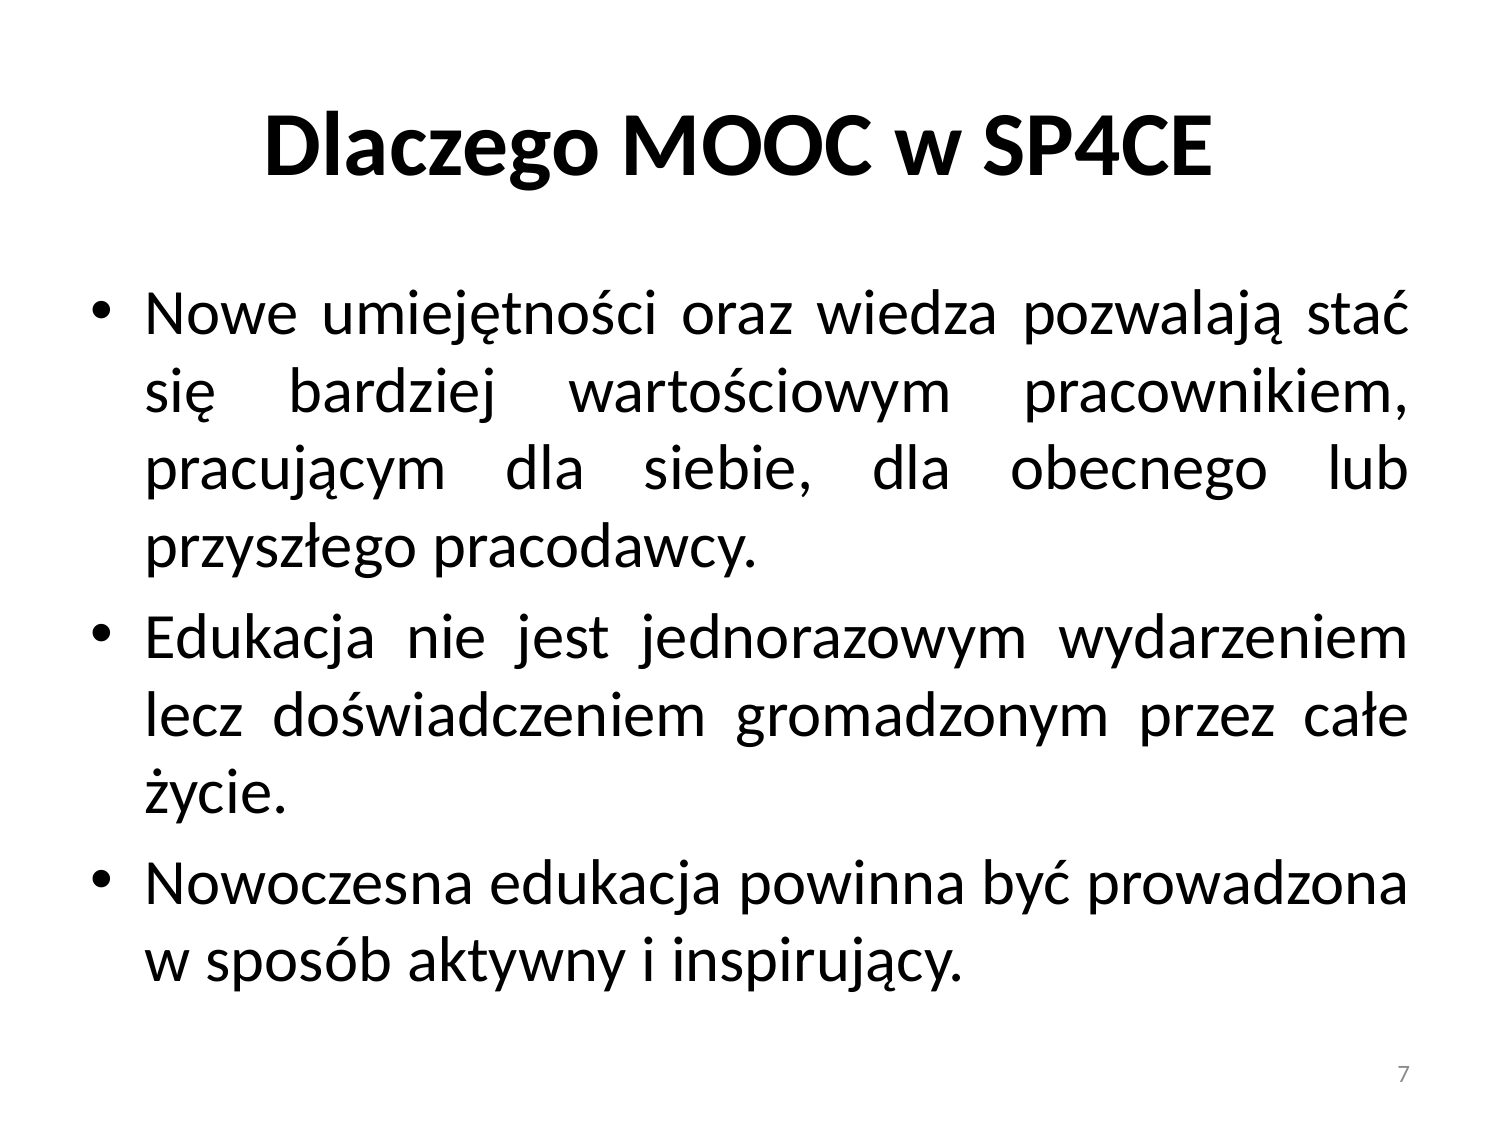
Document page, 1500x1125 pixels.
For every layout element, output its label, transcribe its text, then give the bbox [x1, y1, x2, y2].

slide_number 7 [1074, 1042, 1425, 1103]
title Dlaczego MOOC w SP4CE [75, 45, 1425, 233]
list Nowe umiejętności oraz wiedza pozwalają stać się bardziej wartościowym pracownikiem, pracującym dla siebie, dla obecnego lub przyszłego pracodawcy. Edukacja nie jest jednorazowym wydarzeniem lecz doświadczeniem gromadzonym przez całe życie. Nowoczesna edukacja powinna być prowadzona w sposób aktywny i inspirujący. [75, 262, 1425, 1005]
